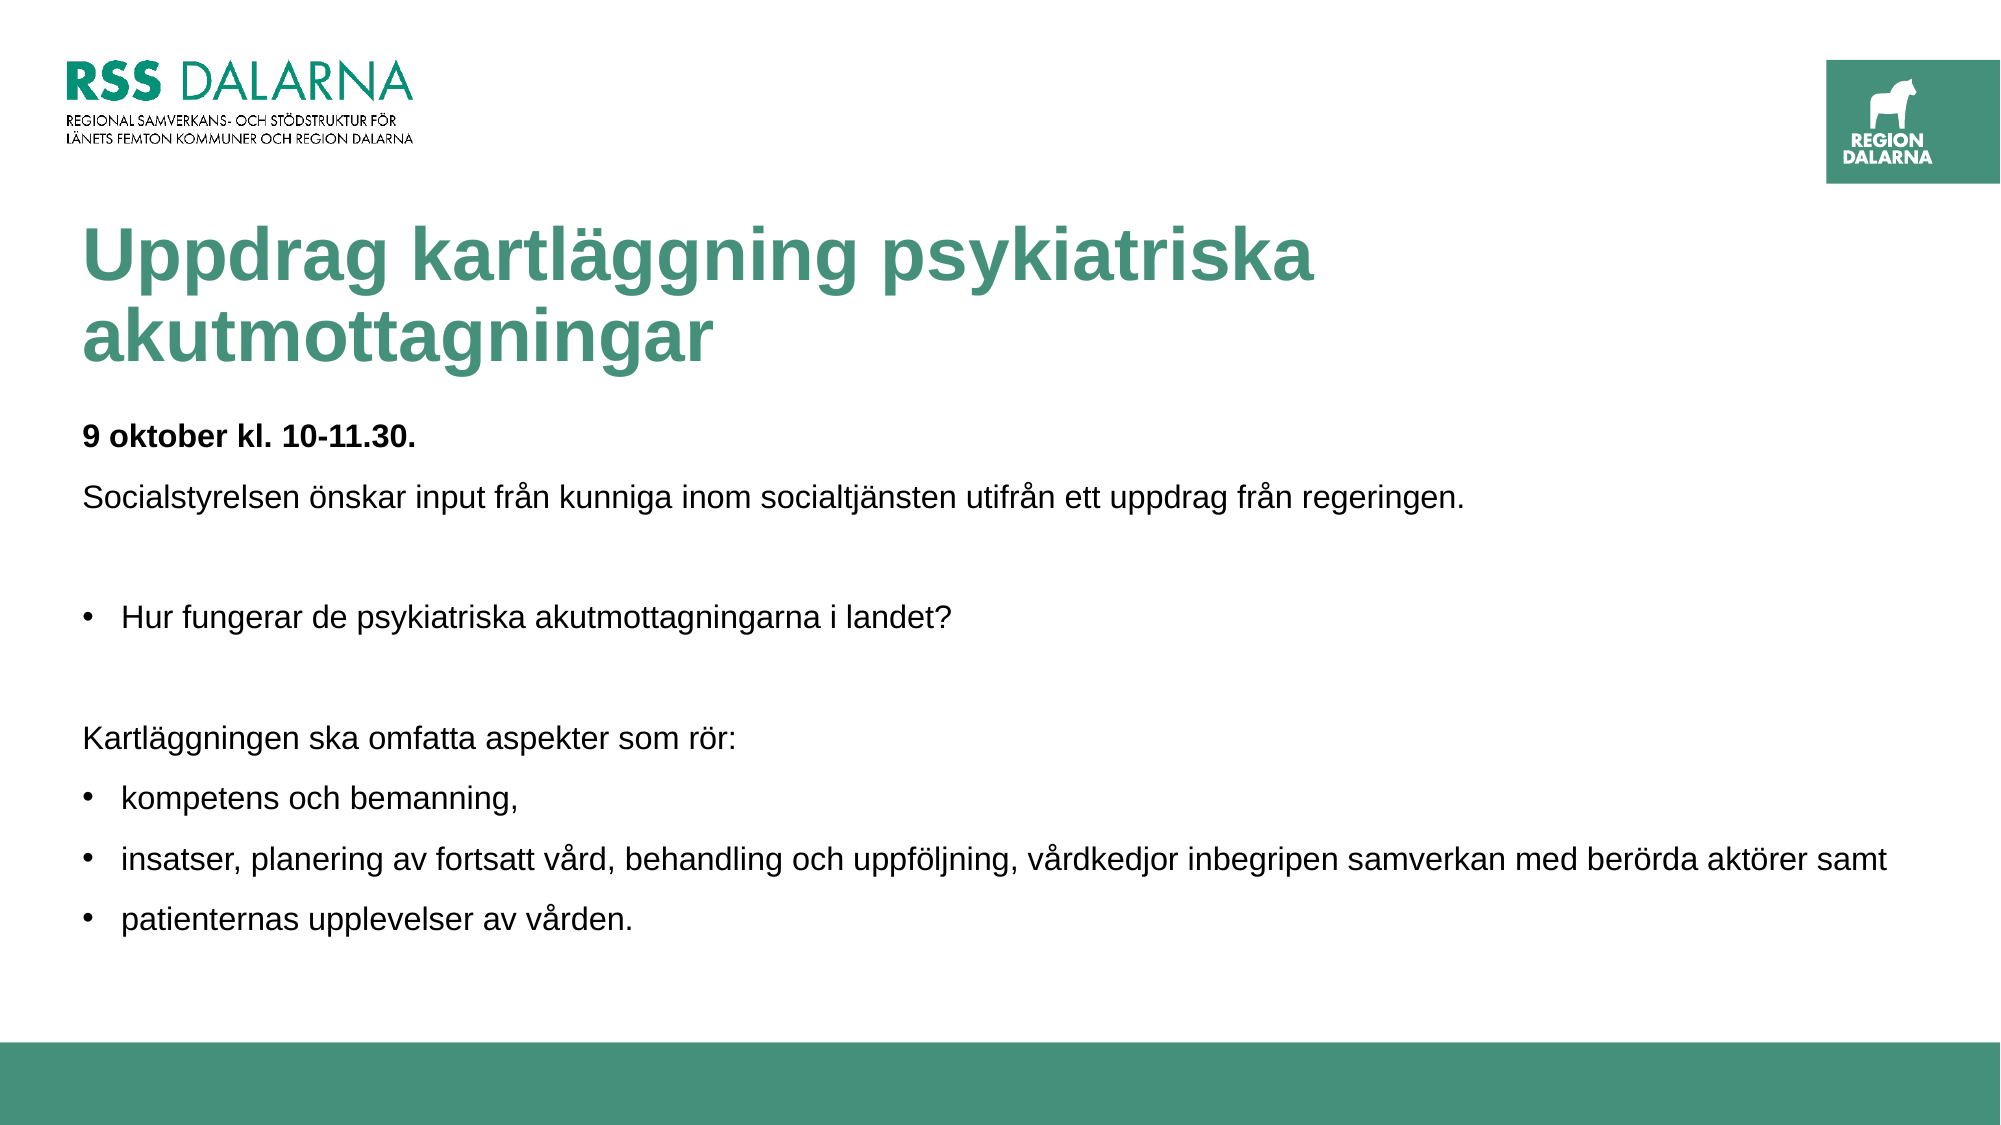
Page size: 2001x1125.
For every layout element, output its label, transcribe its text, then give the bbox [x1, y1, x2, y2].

list 9 oktober kl. 10-11.30. Socialstyrelsen önskar input från kunniga inom socialtjänsten utifrån ett uppdrag från regeringen. Hur fungerar de psykiatriska akutmottagningarna i landet? Kartläggningen ska omfatta aspekter som rör: kompetens och bemanning, insatser, planering av fortsatt vård, behandling och uppföljning, vårdkedjor inbegripen samverkan med berörda aktörer samt patienternas upplevelser av vården. [67, 400, 1933, 987]
title Uppdrag kartläggning psykiatriska akutmottagningar [67, 197, 1777, 397]
picture [67, 59, 413, 144]
